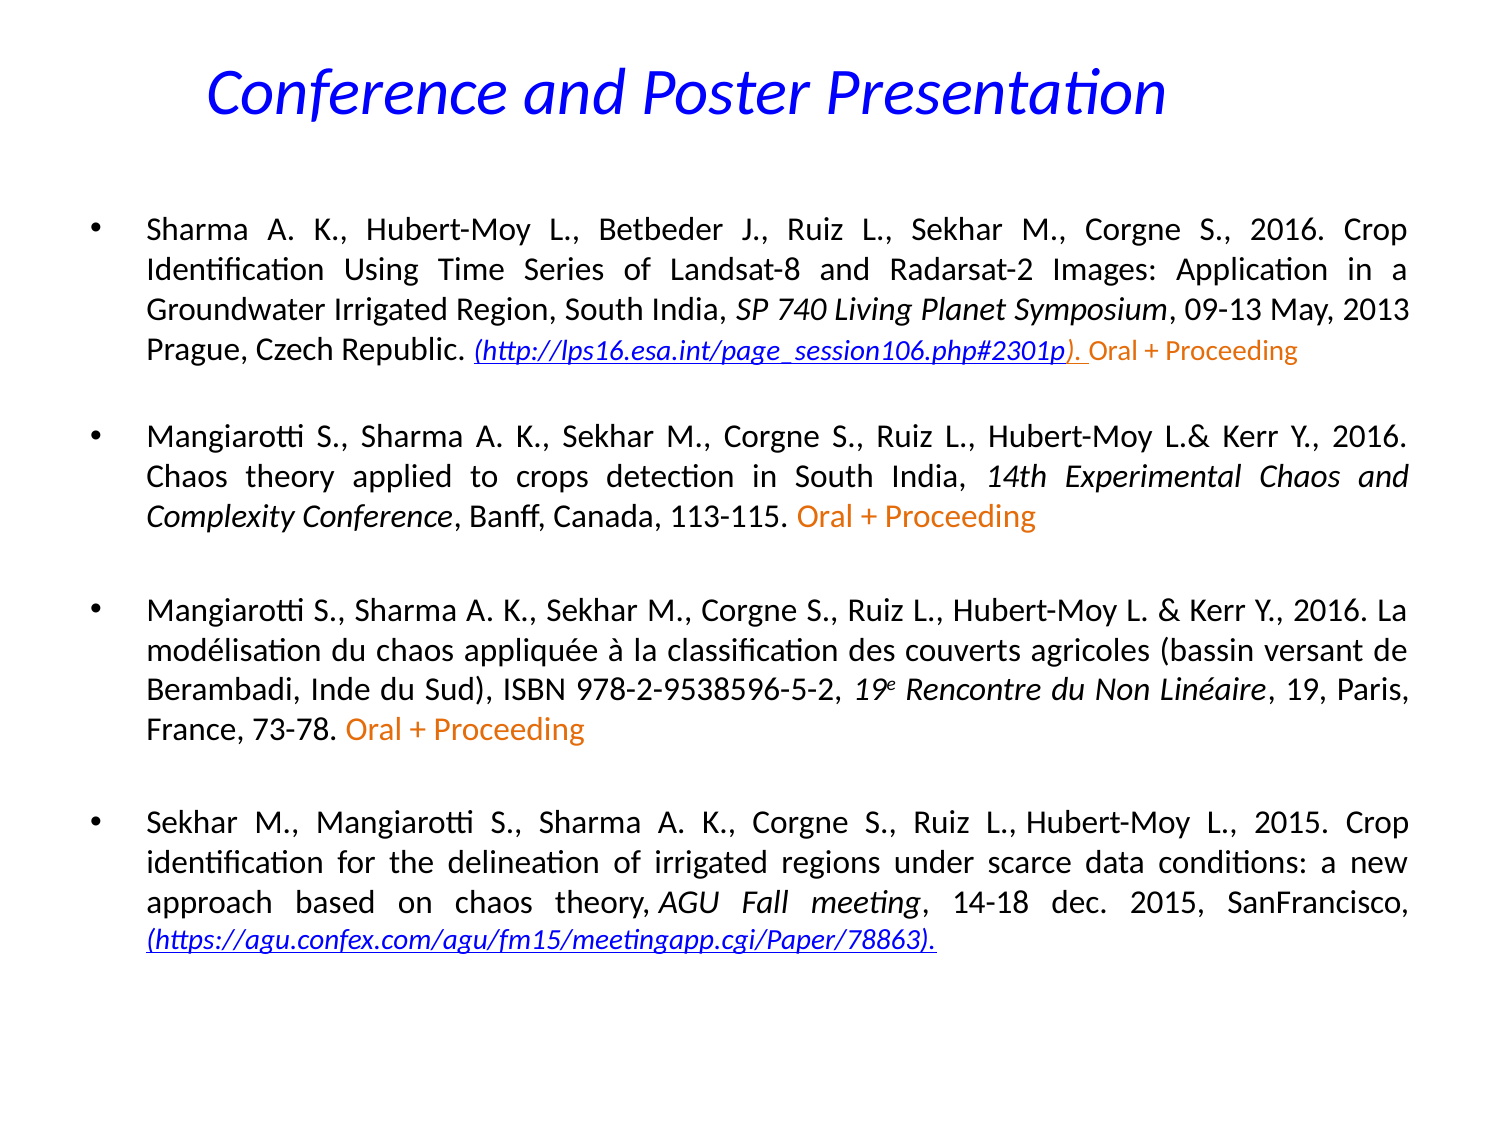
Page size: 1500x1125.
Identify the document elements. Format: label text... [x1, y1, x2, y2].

title Conference and Poster Presentation [0, 37, 1375, 138]
list Sharma A. K., Hubert-Moy L., Betbeder J., Ruiz L., Sekhar M., Corgne S., 2016. Crop Identification Using Time Series of Landsat-8 and Radarsat-2 Images: Application in a Groundwater Irrigated Region, South India, SP 740 Living Planet Symposium, 09-13 May, 2013 Prague, Czech Republic. (http://lps16.esa.int/page_session106.php#2301p). Oral + Proceeding Mangiarotti S., Sharma A. K., Sekhar M., Corgne S., Ruiz L., Hubert-Moy L.& Kerr Y., 2016. Chaos theory applied to crops detection in South India, 14th Experimental Chaos and Complexity Conference, Banff, Canada, 113-115. Oral + Proceeding Mangiarotti S., Sharma A. K., Sekhar M., Corgne S., Ruiz L., Hubert-Moy L. & Kerr Y., 2016. La modélisation du chaos appliquée à la classification des couverts agricoles (bassin versant de Berambadi, Inde du Sud), ISBN 978-2-9538596-5-2, 19e Rencontre du Non Linéaire, 19, Paris, France, 73-78. Oral + Proceeding Sekhar M., Mangiarotti S., Sharma A. K., Corgne S., Ruiz L., Hubert-Moy L., 2015. Crop identification for the delineation of irrigated regions under scarce data conditions: a new approach based on chaos theory, AGU Fall meeting, 14-18 dec. 2015, SanFrancisco, (https://agu.confex.com/agu/fm15/meetingapp.cgi/Paper/78863). [75, 200, 1425, 1000]
